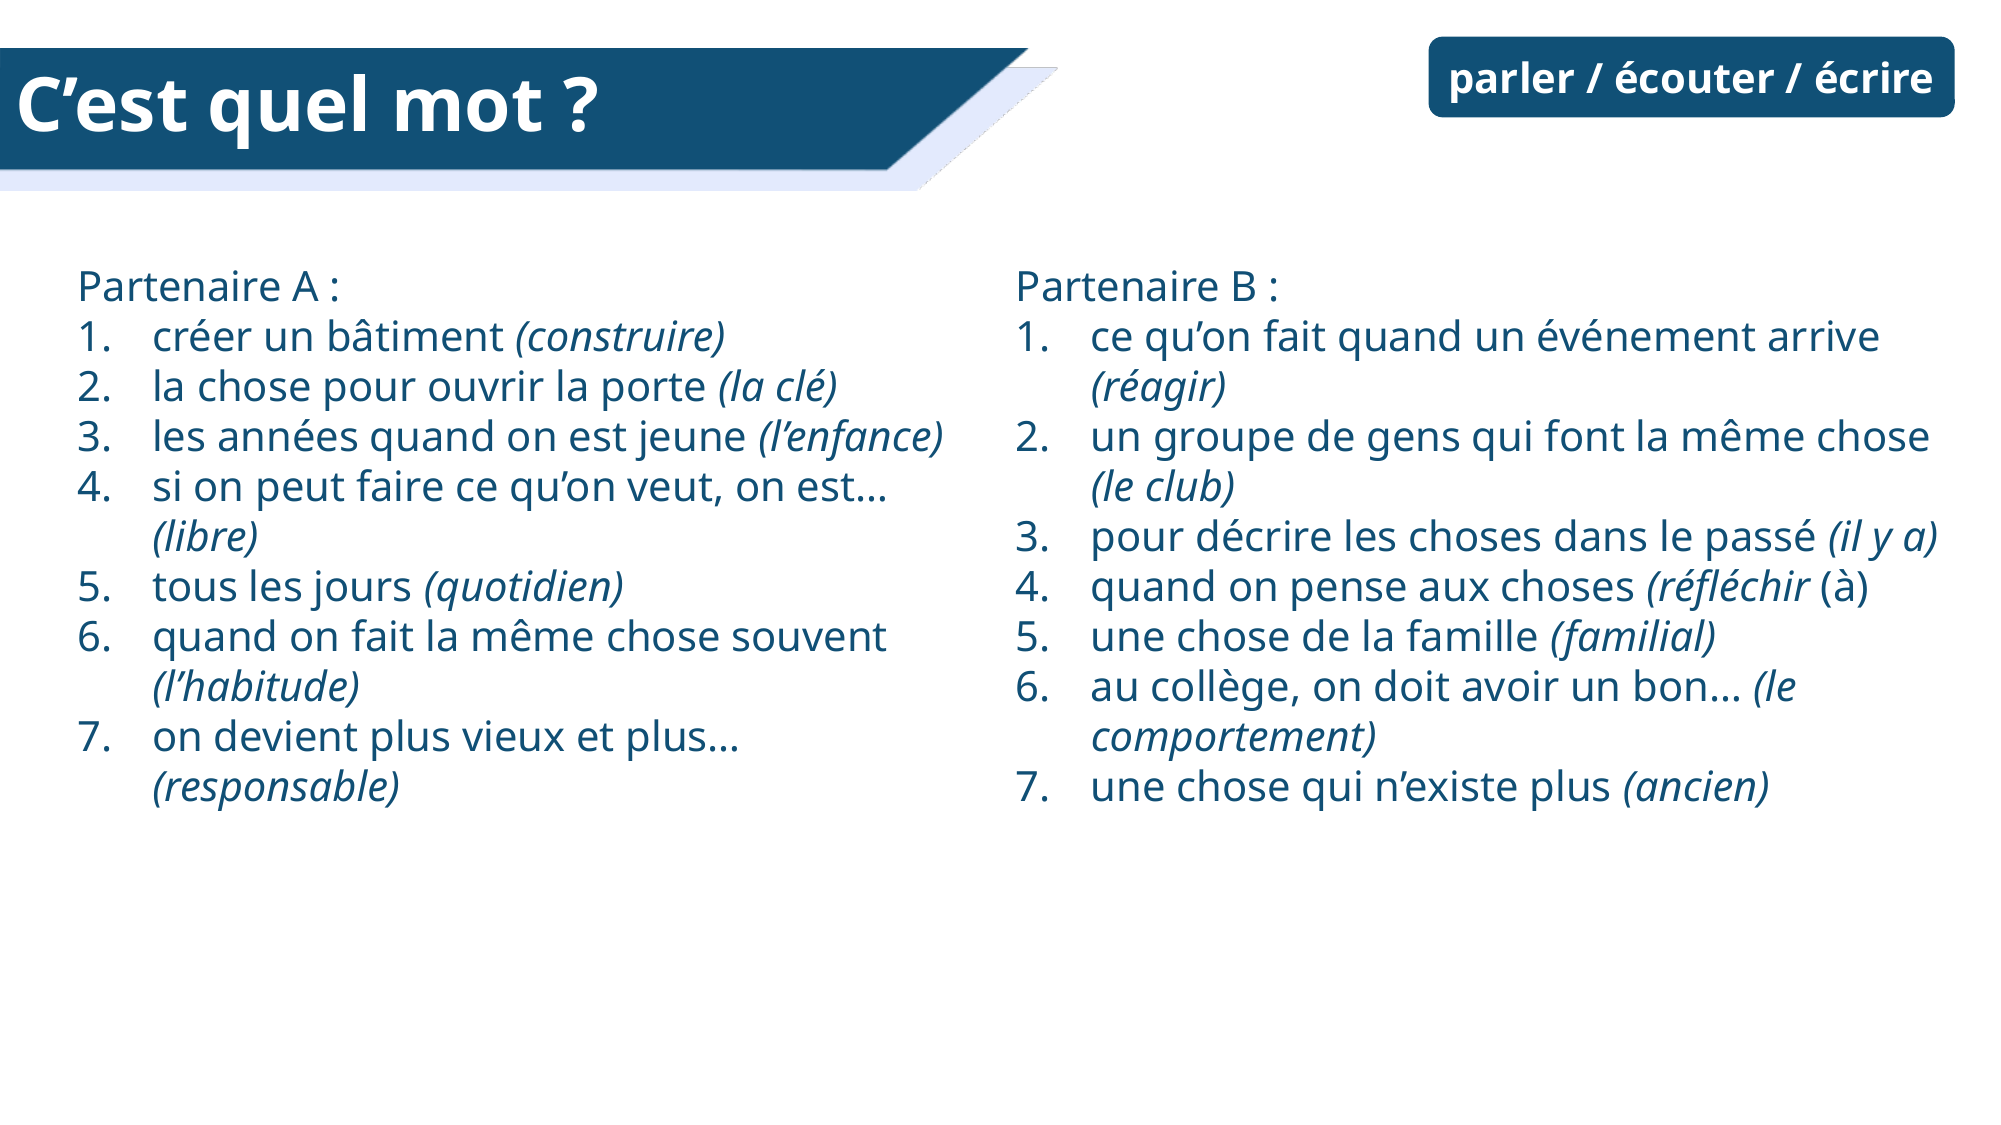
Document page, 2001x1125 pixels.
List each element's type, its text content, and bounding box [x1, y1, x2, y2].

text_box parler / écouter / écrire [1428, 36, 1955, 118]
text_box Partenaire B : ce qu’on fait quand un événement arrive (réagir) un groupe de gens qui font la même chose (le club) pour décrire les choses dans le passé (il y a) quand on pense aux choses (réfléchir (à) une chose de la famille (familial) au collège, on doit avoir un bon… (le comportement) une chose qui n’existe plus (ancien) [1001, 251, 1954, 817]
picture [0, 48, 1060, 191]
text_box Partenaire A : créer un bâtiment (construire) la chose pour ouvrir la porte (la clé) les années quand on est jeune (l’enfance) si on peut faire ce qu’on veut, on est… (libre) tous les jours (quotidien) quand on fait la même chose souvent (l’habitude) on devient plus vieux et plus… (responsable) [62, 251, 1001, 817]
